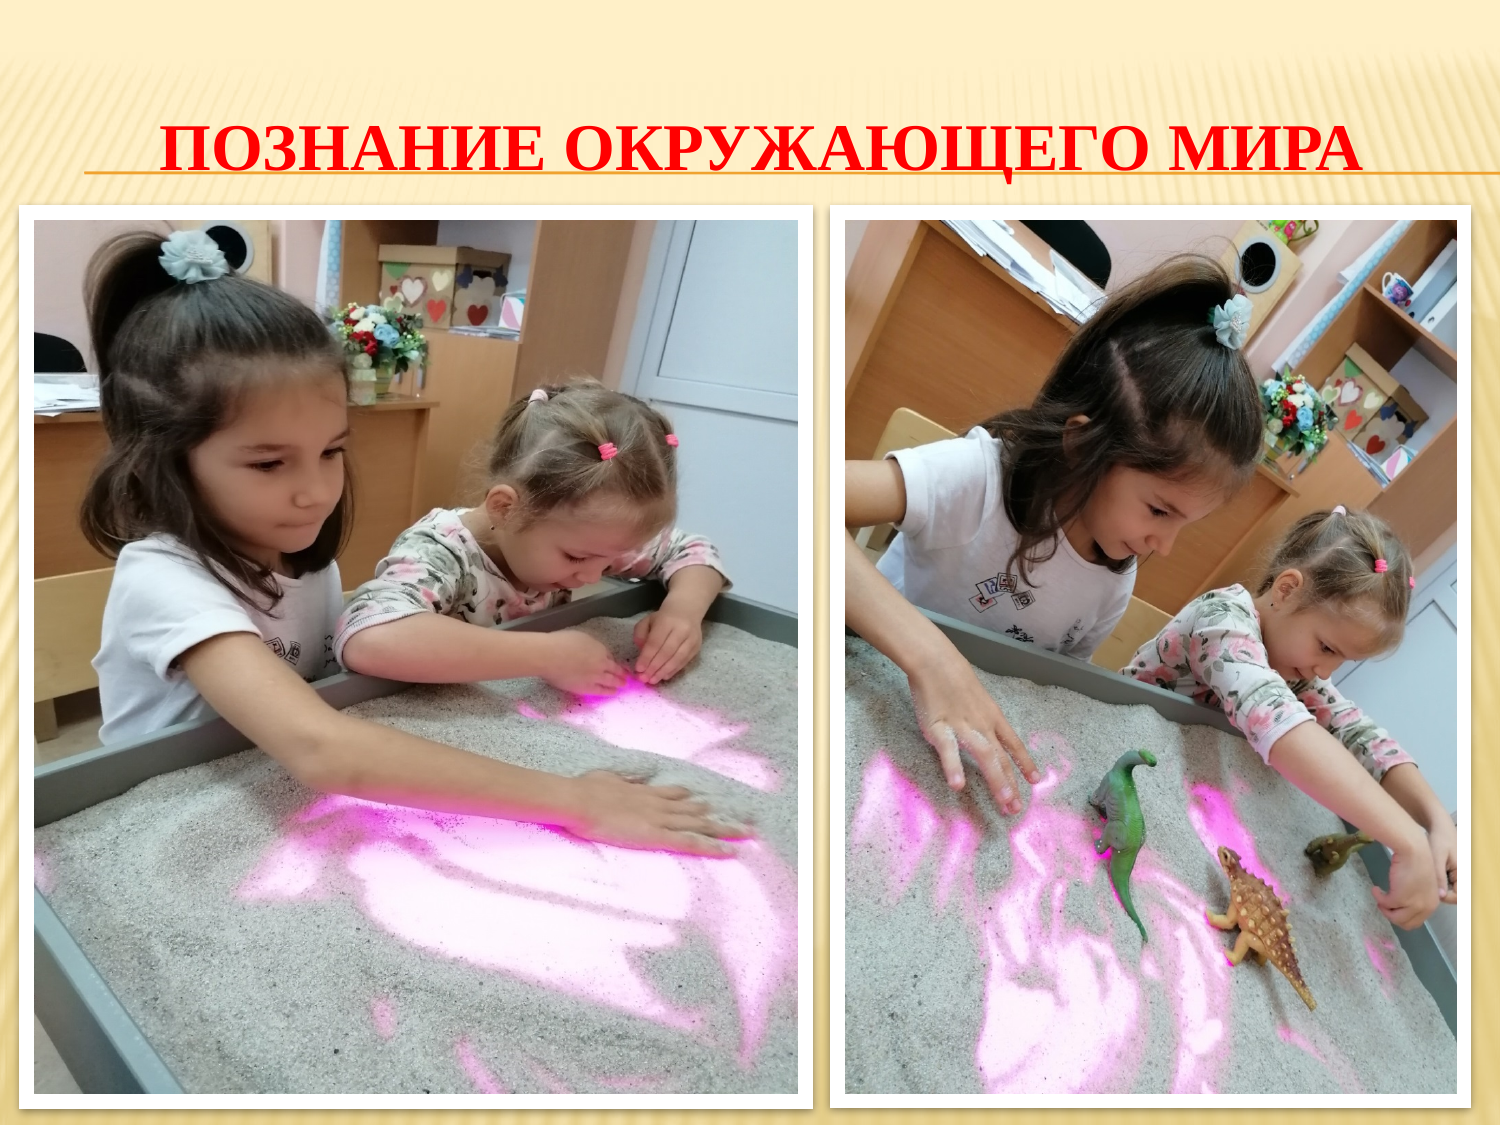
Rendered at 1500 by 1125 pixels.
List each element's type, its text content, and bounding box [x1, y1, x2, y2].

picture [844, 219, 1457, 1095]
picture [33, 219, 799, 1095]
title Познание окружающего мира [49, 75, 1475, 213]
